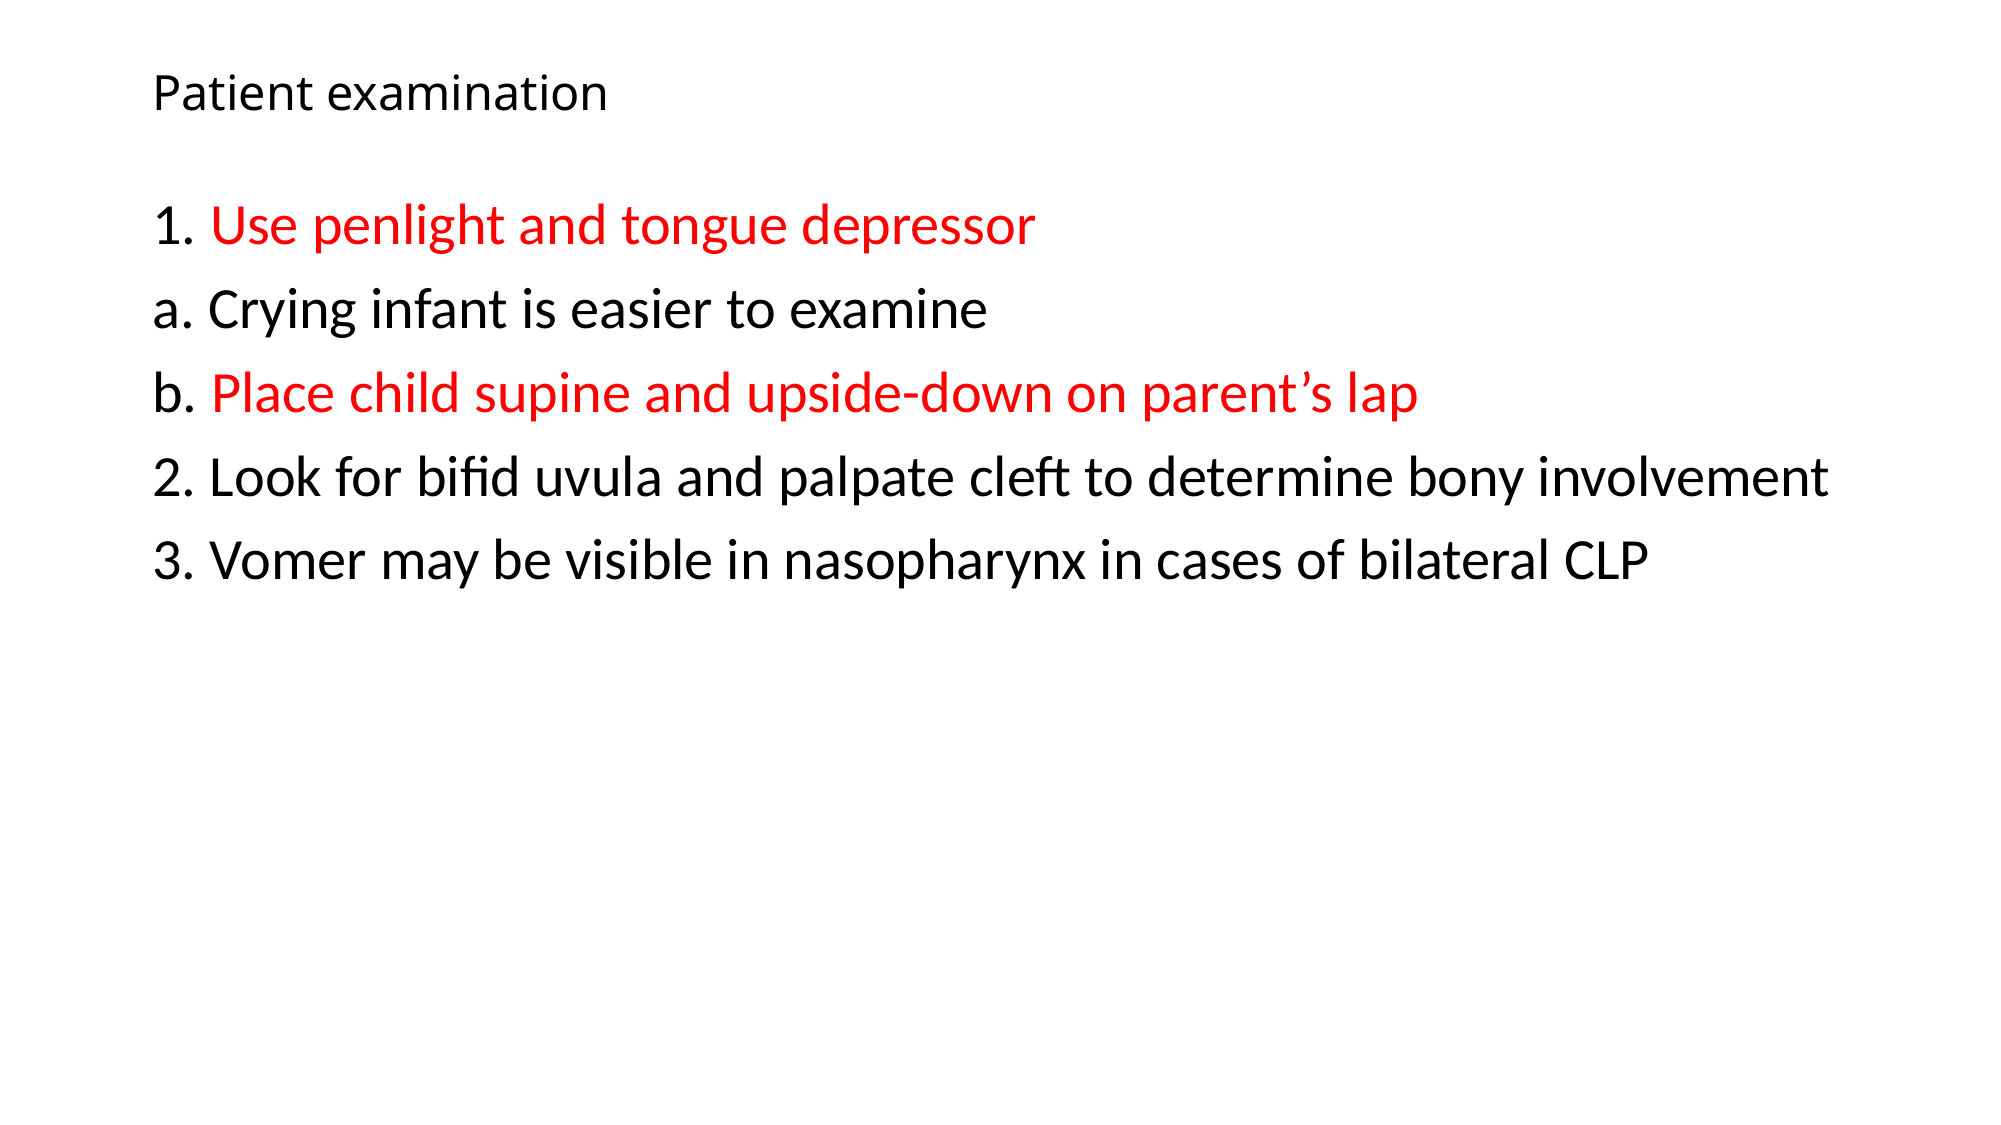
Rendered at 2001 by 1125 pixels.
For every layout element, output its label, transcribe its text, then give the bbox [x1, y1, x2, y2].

title Patient examination [137, 59, 1863, 186]
list 1. Use penlight and tongue depressor a. Crying infant is easier to examine b. Place child supine and upside-down on parent’s lap 2. Look for bifid uvula and palpate cleft to determine bony involvement 3. Vomer may be visible in nasopharynx in cases of bilateral CLP [137, 186, 1863, 1014]
